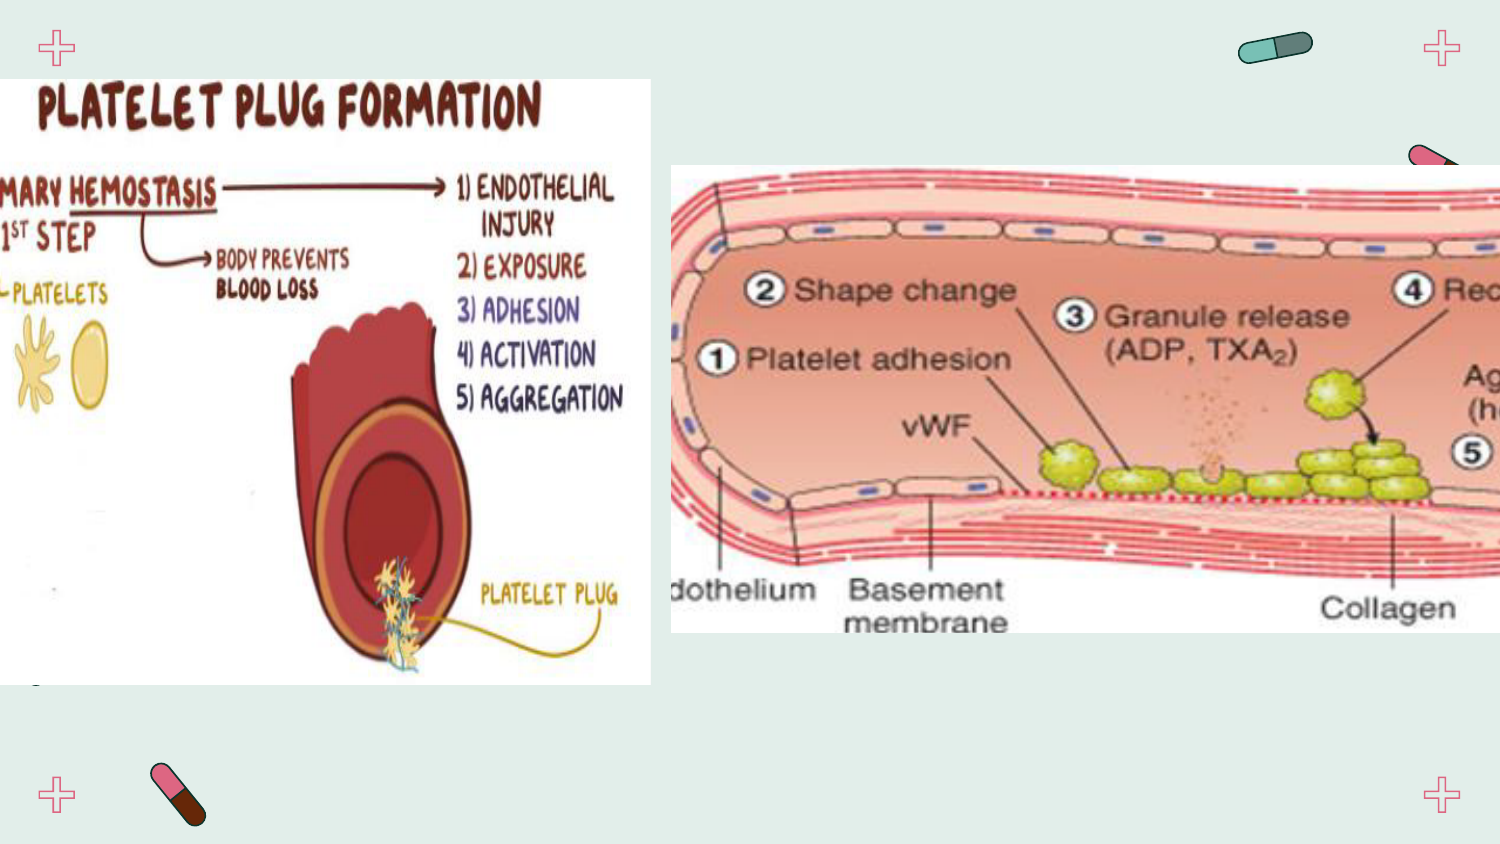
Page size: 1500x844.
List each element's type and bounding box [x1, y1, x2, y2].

picture [0, 78, 652, 685]
picture [670, 165, 1500, 633]
